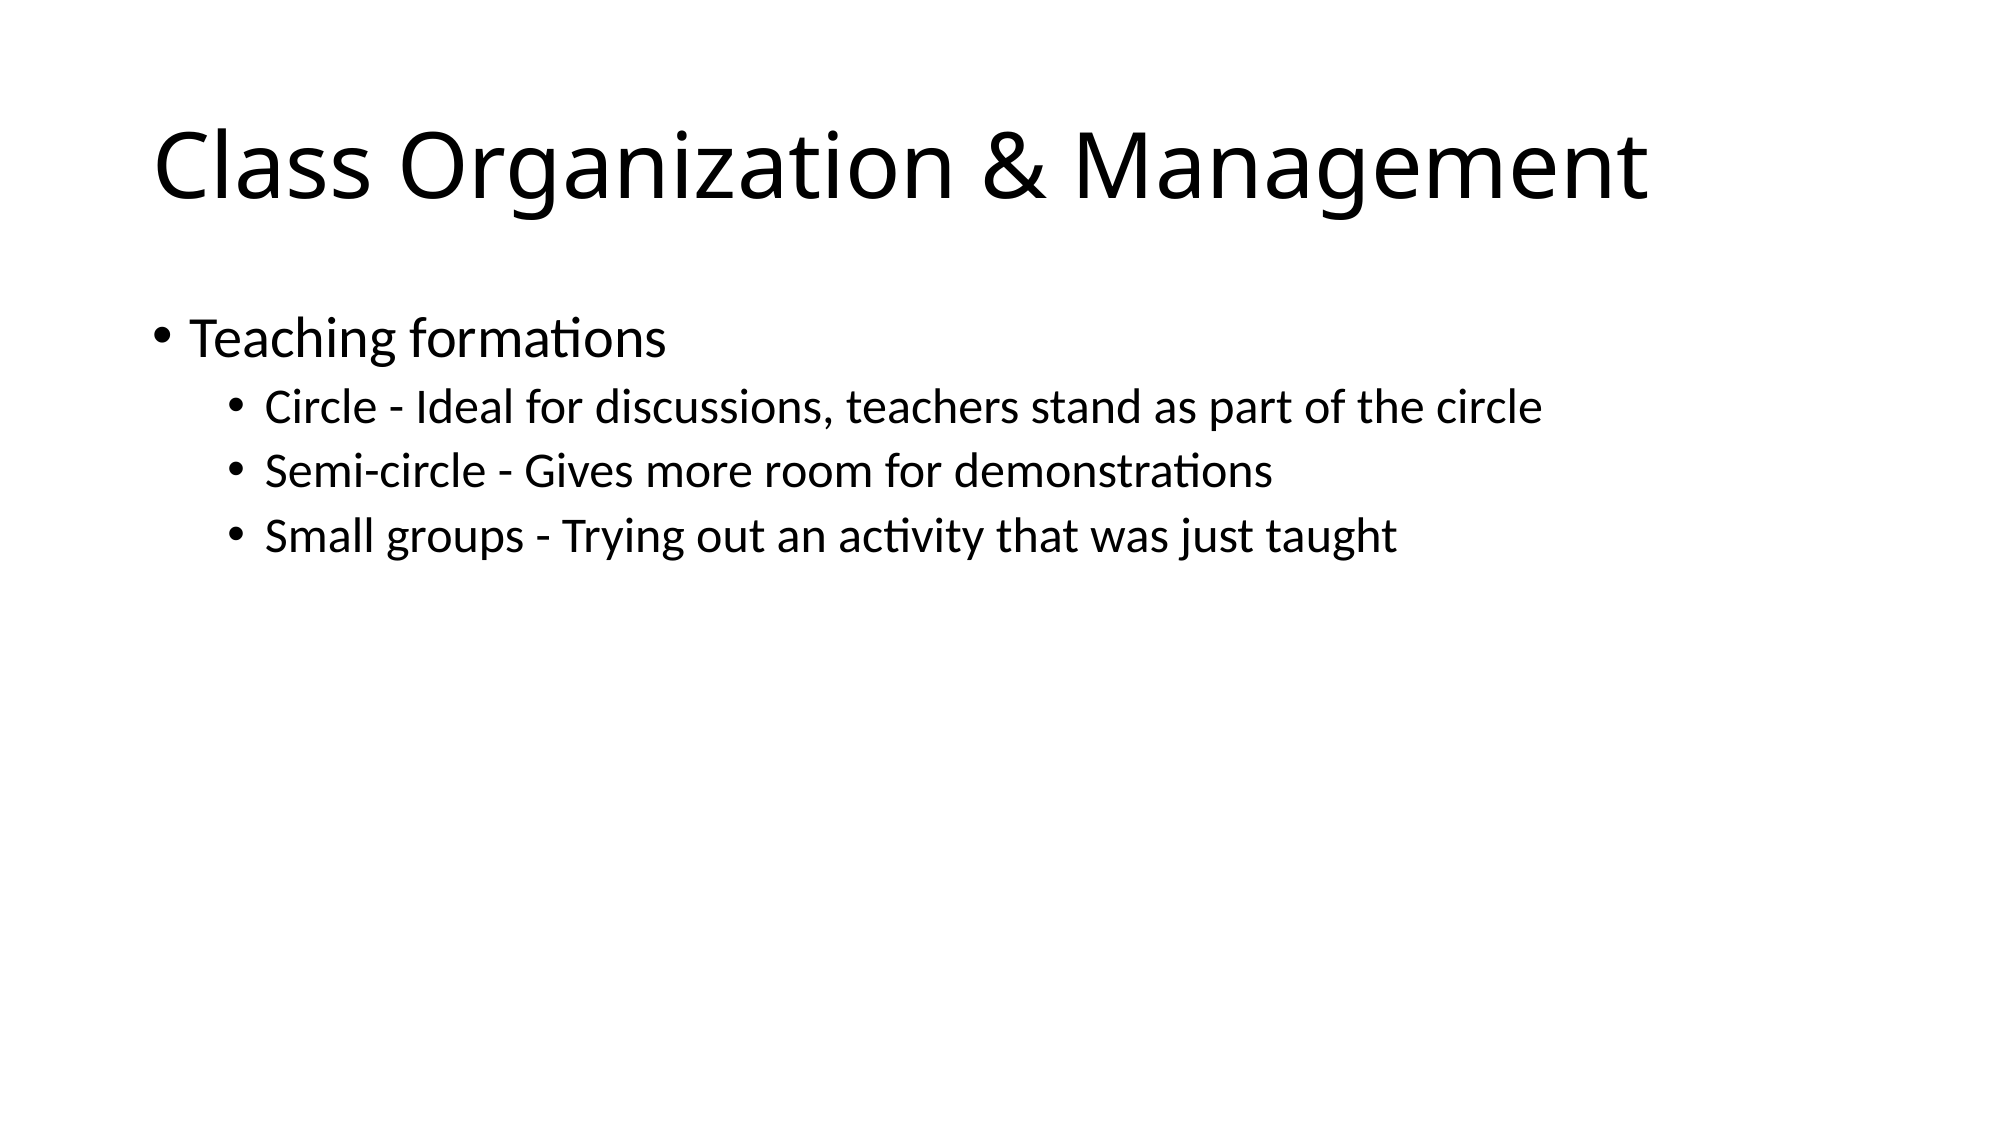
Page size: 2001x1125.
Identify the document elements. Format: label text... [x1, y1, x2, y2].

title Class Organization & Management [137, 59, 1863, 278]
list Teaching formations Circle - Ideal for discussions, teachers stand as part of the circle Semi-circle - Gives more room for demonstrations Small groups - Trying out an activity that was just taught [137, 299, 1863, 1014]
